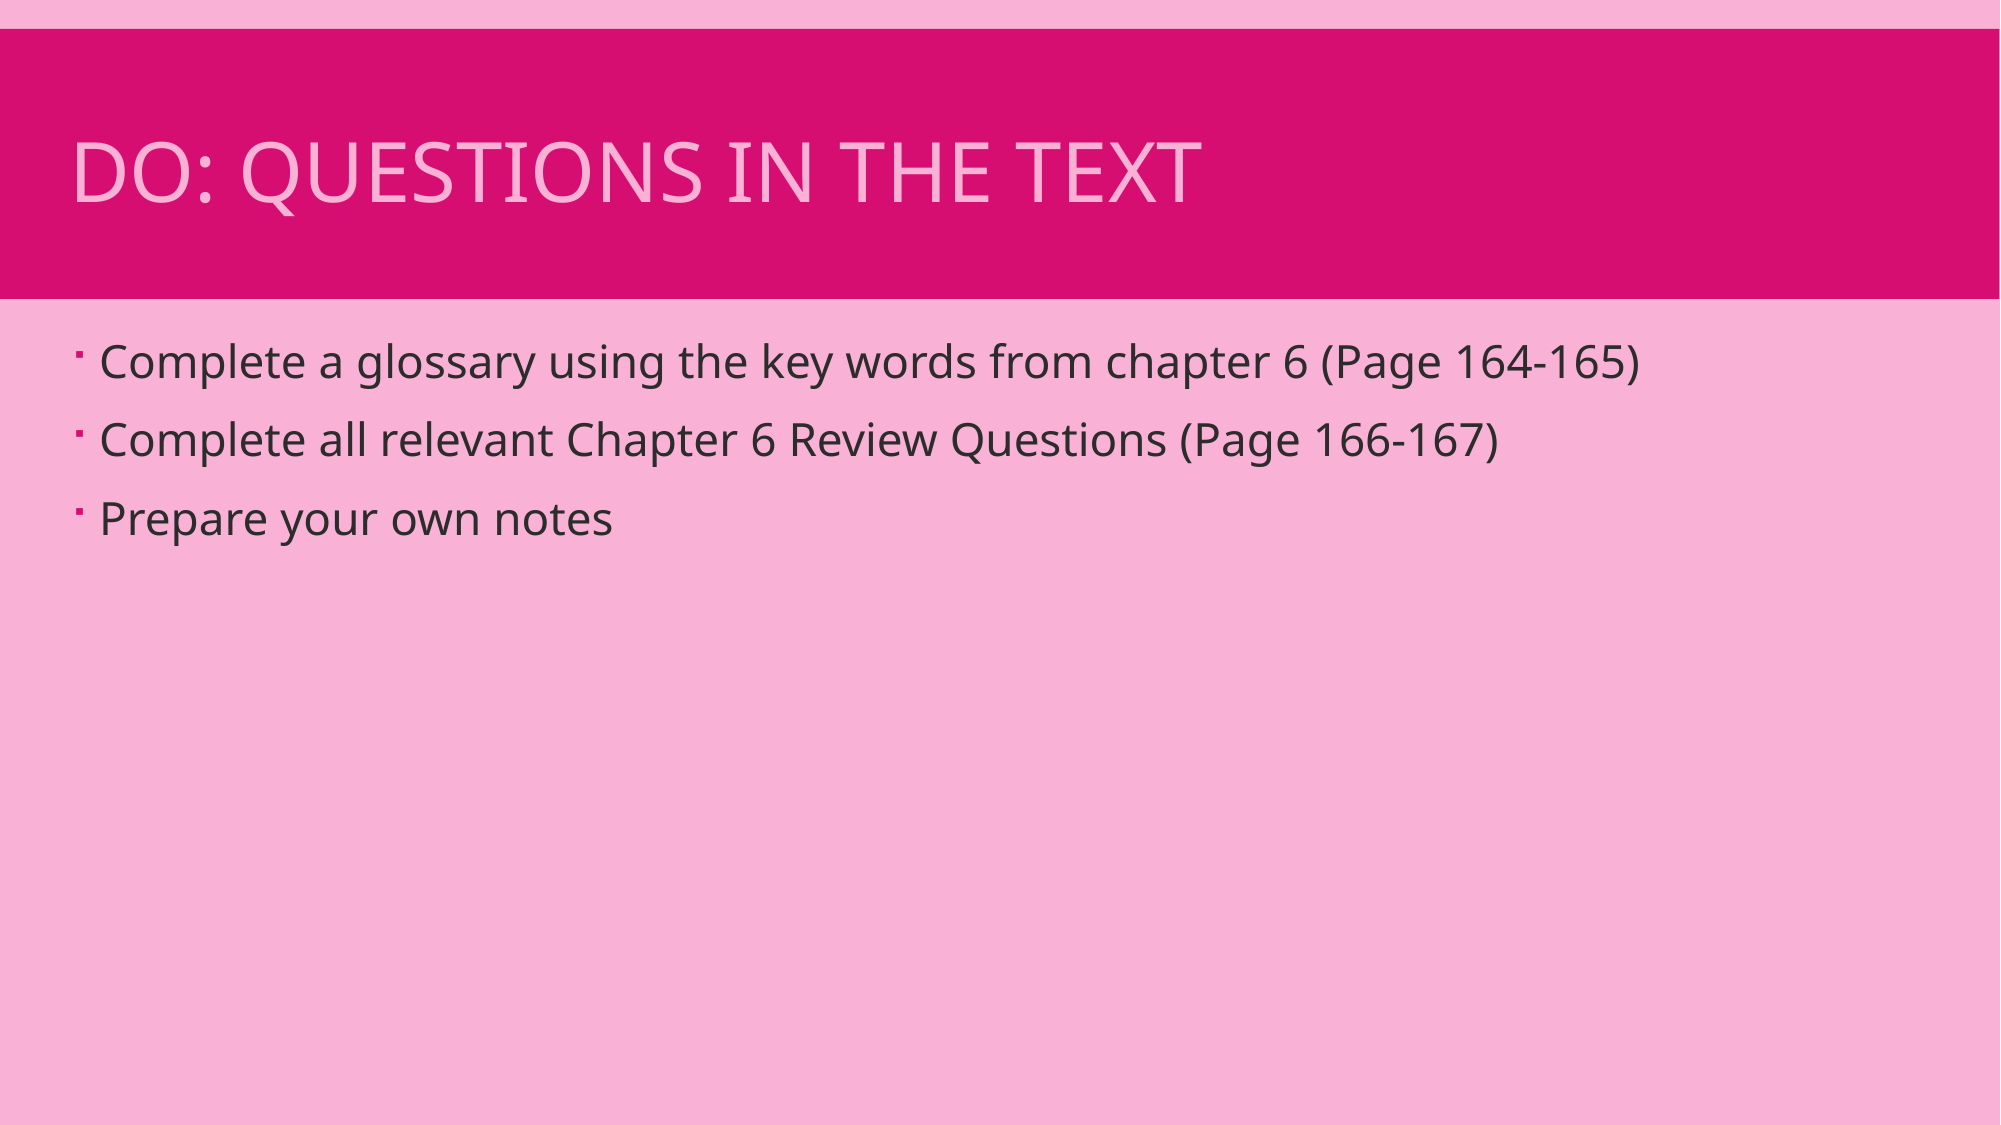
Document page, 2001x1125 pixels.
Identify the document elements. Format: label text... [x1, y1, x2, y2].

title DO: Questions in the text [54, 53, 1660, 301]
list Complete a glossary using the key words from chapter 6 (Page 164-165) Complete all relevant Chapter 6 Review Questions (Page 166-167) Prepare your own notes [54, 331, 1660, 1022]
